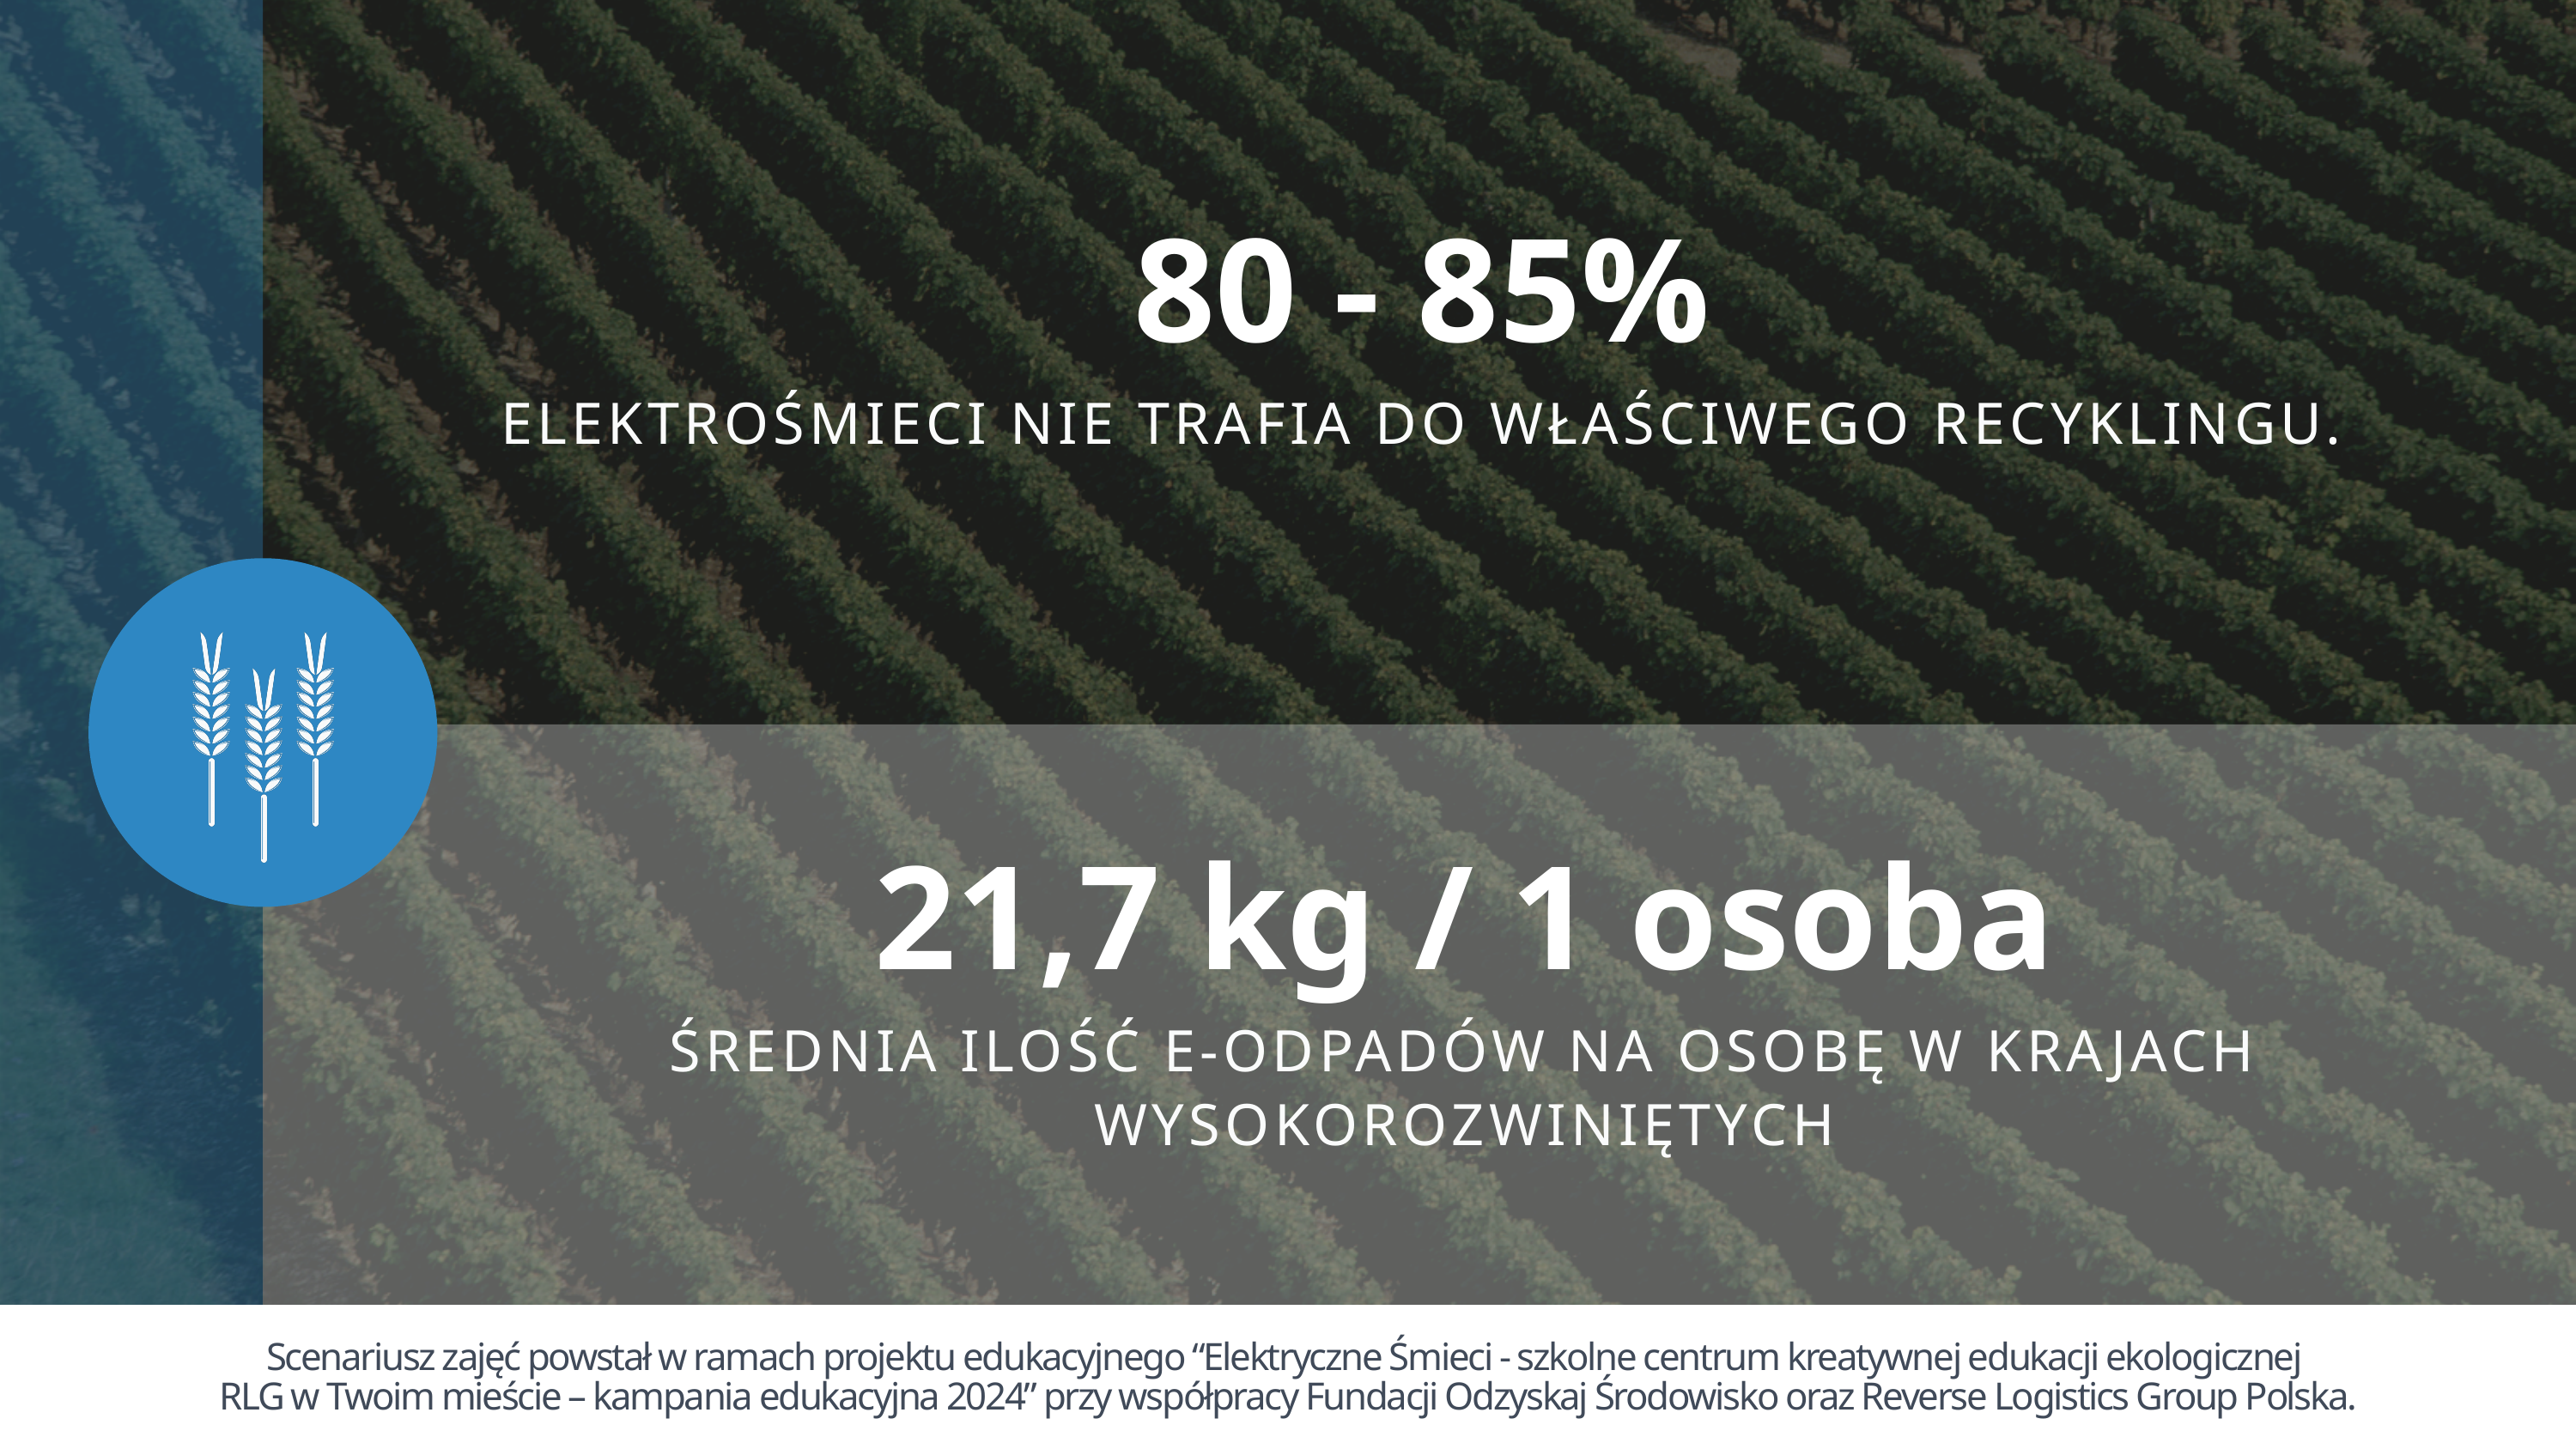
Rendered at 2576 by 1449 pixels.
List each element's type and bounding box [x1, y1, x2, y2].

text_box [0, 0, 264, 1304]
text_box [455, 197, 2389, 526]
text_box [264, 0, 2576, 724]
text_box [88, 557, 438, 907]
text_box [498, 825, 2432, 1154]
text_box [264, 724, 2576, 1304]
text_box [0, 1304, 2576, 1449]
